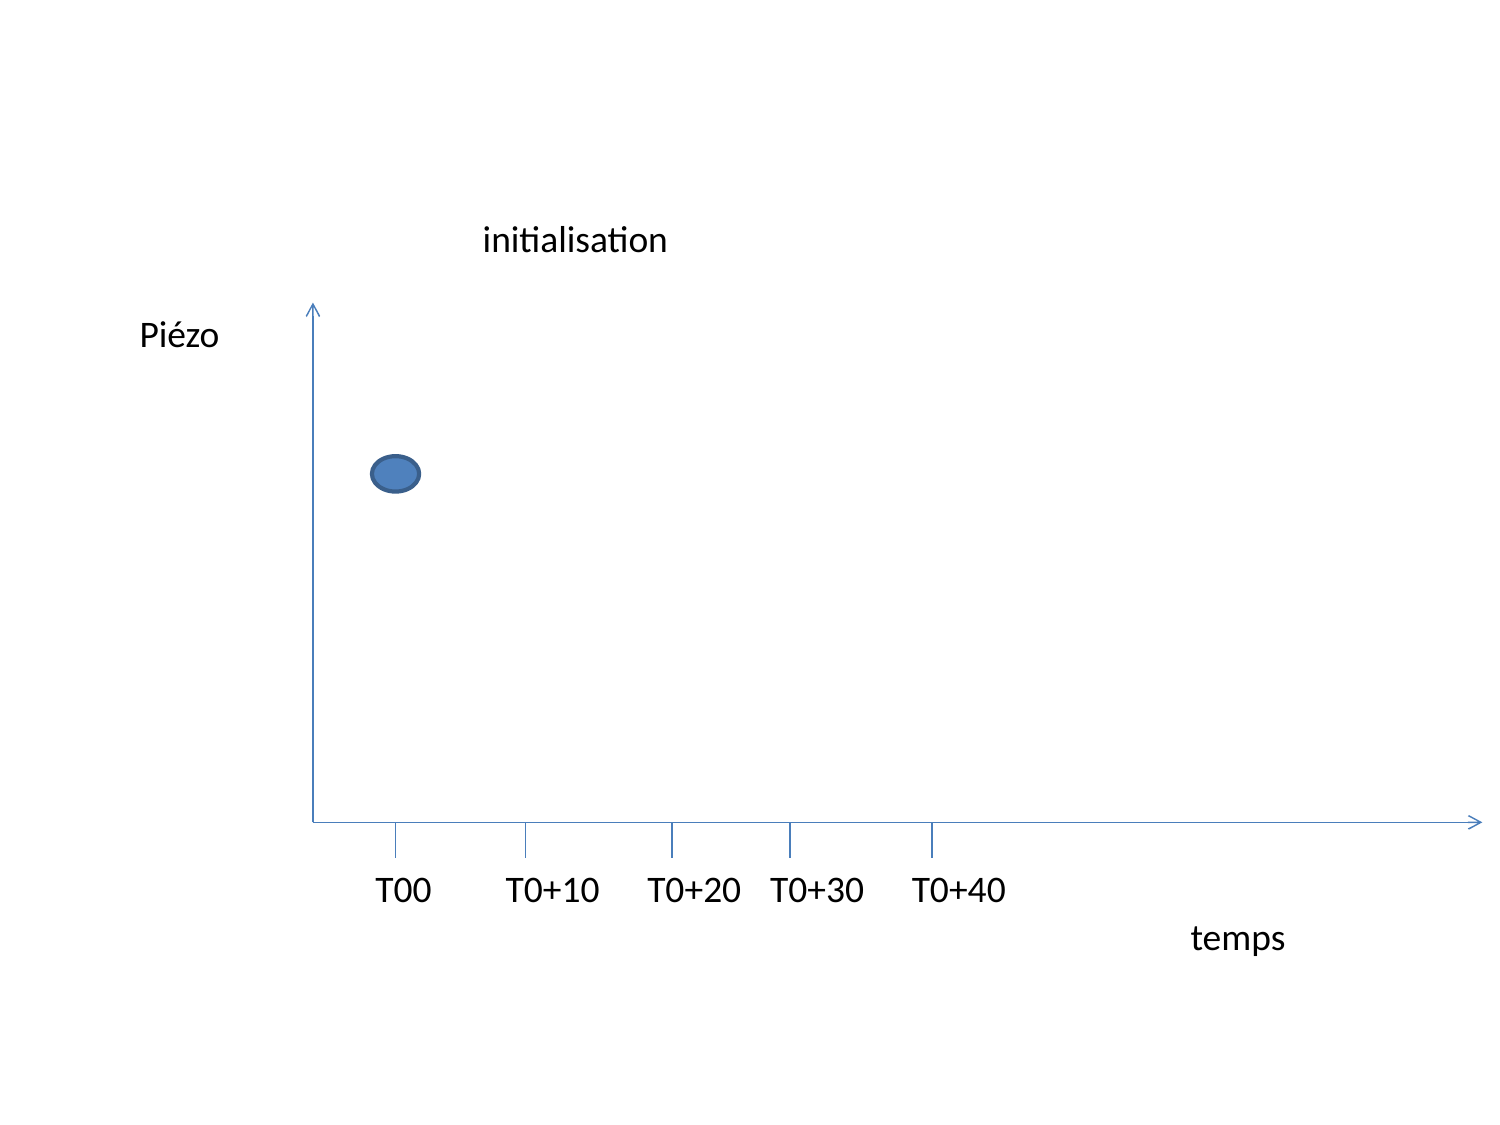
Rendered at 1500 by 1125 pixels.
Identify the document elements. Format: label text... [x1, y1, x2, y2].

text_box T0+20 [632, 857, 755, 918]
text_box T0+10 [490, 857, 615, 918]
text_box T0+30 [755, 857, 880, 918]
text_box temps [1175, 905, 1301, 965]
text_box initialisation [467, 208, 684, 268]
text_box T00 [360, 857, 447, 918]
text_box [369, 454, 422, 494]
text_box Piézo [124, 302, 235, 363]
text_box T0+40 [897, 857, 1021, 918]
